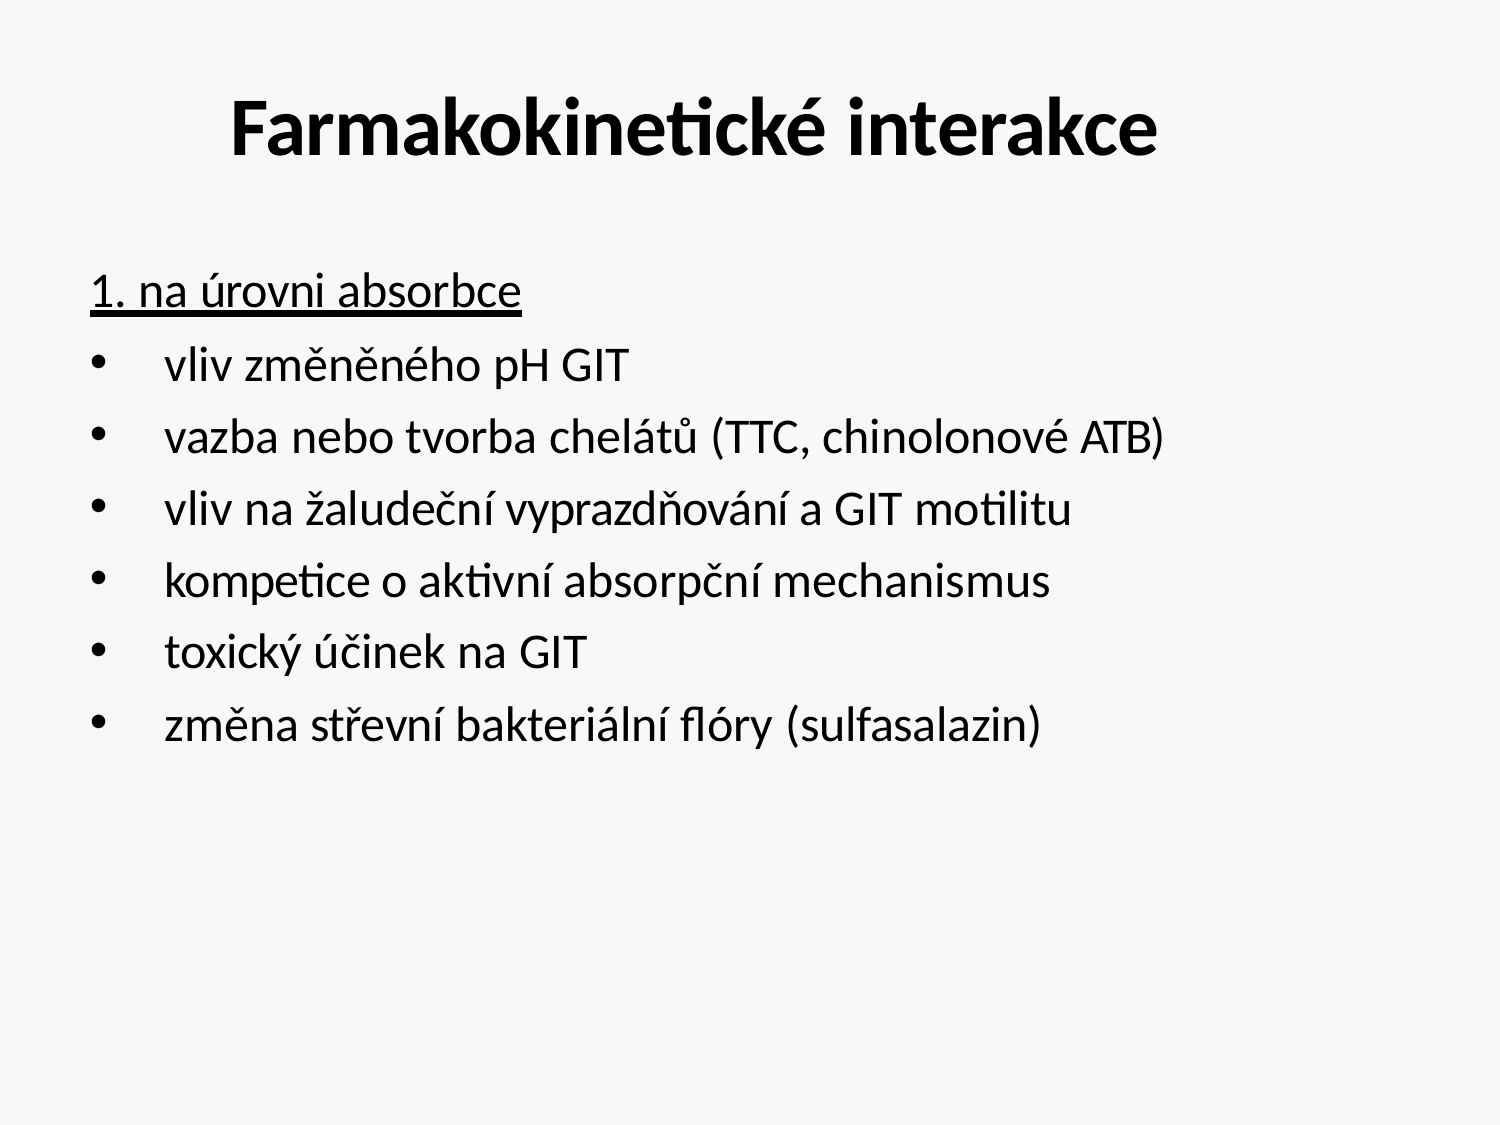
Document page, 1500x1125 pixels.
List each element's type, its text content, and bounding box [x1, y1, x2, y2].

text_box 1. na úrovni absorbce vliv změněného pH GIT vazba nebo tvorba chelátů (TTC, chinolonové ATB) vliv na žaludeční vyprazdňování a GIT motilitu kompetice o aktivní absorpční mechanismus toxický účinek na GIT změna střevní bakteriální flóry (sulfasalazin) [87, 240, 1262, 751]
title Farmakokinetické interakce [227, 70, 1272, 261]
